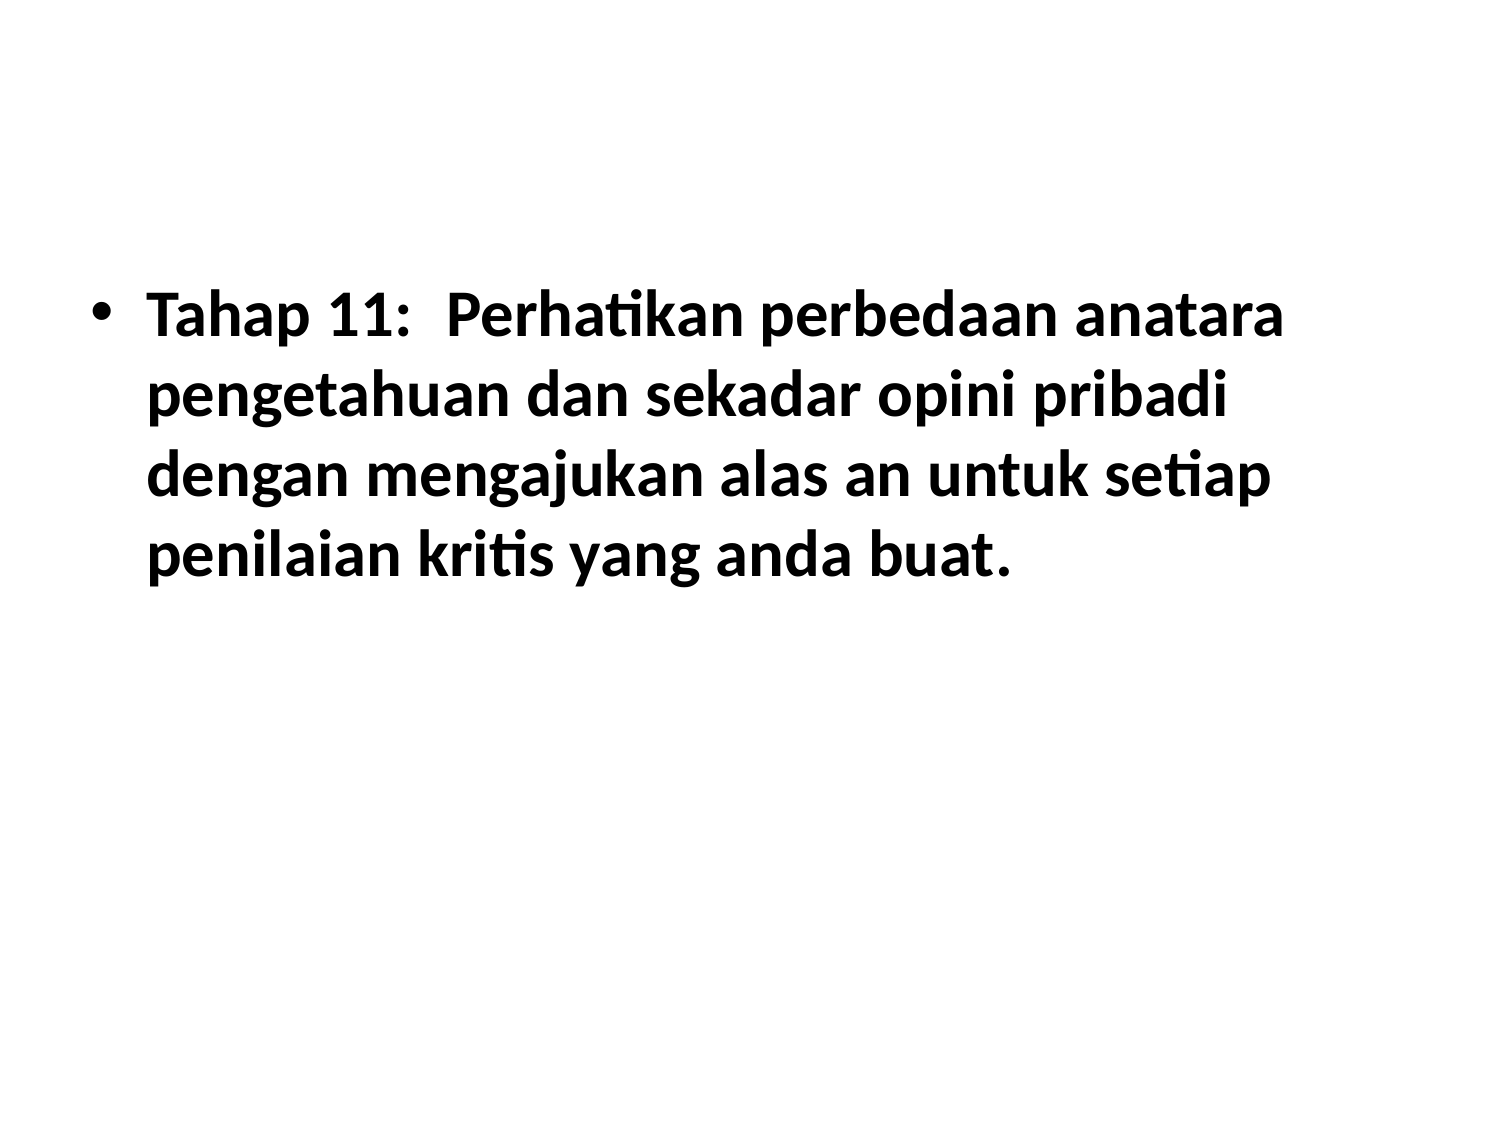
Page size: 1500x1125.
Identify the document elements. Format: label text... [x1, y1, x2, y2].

list Tahap 11: Perhatikan perbedaan anatara pengetahuan dan sekadar opini pribadi dengan mengajukan alas an untuk setiap penilaian kritis yang anda buat. [75, 262, 1425, 1005]
